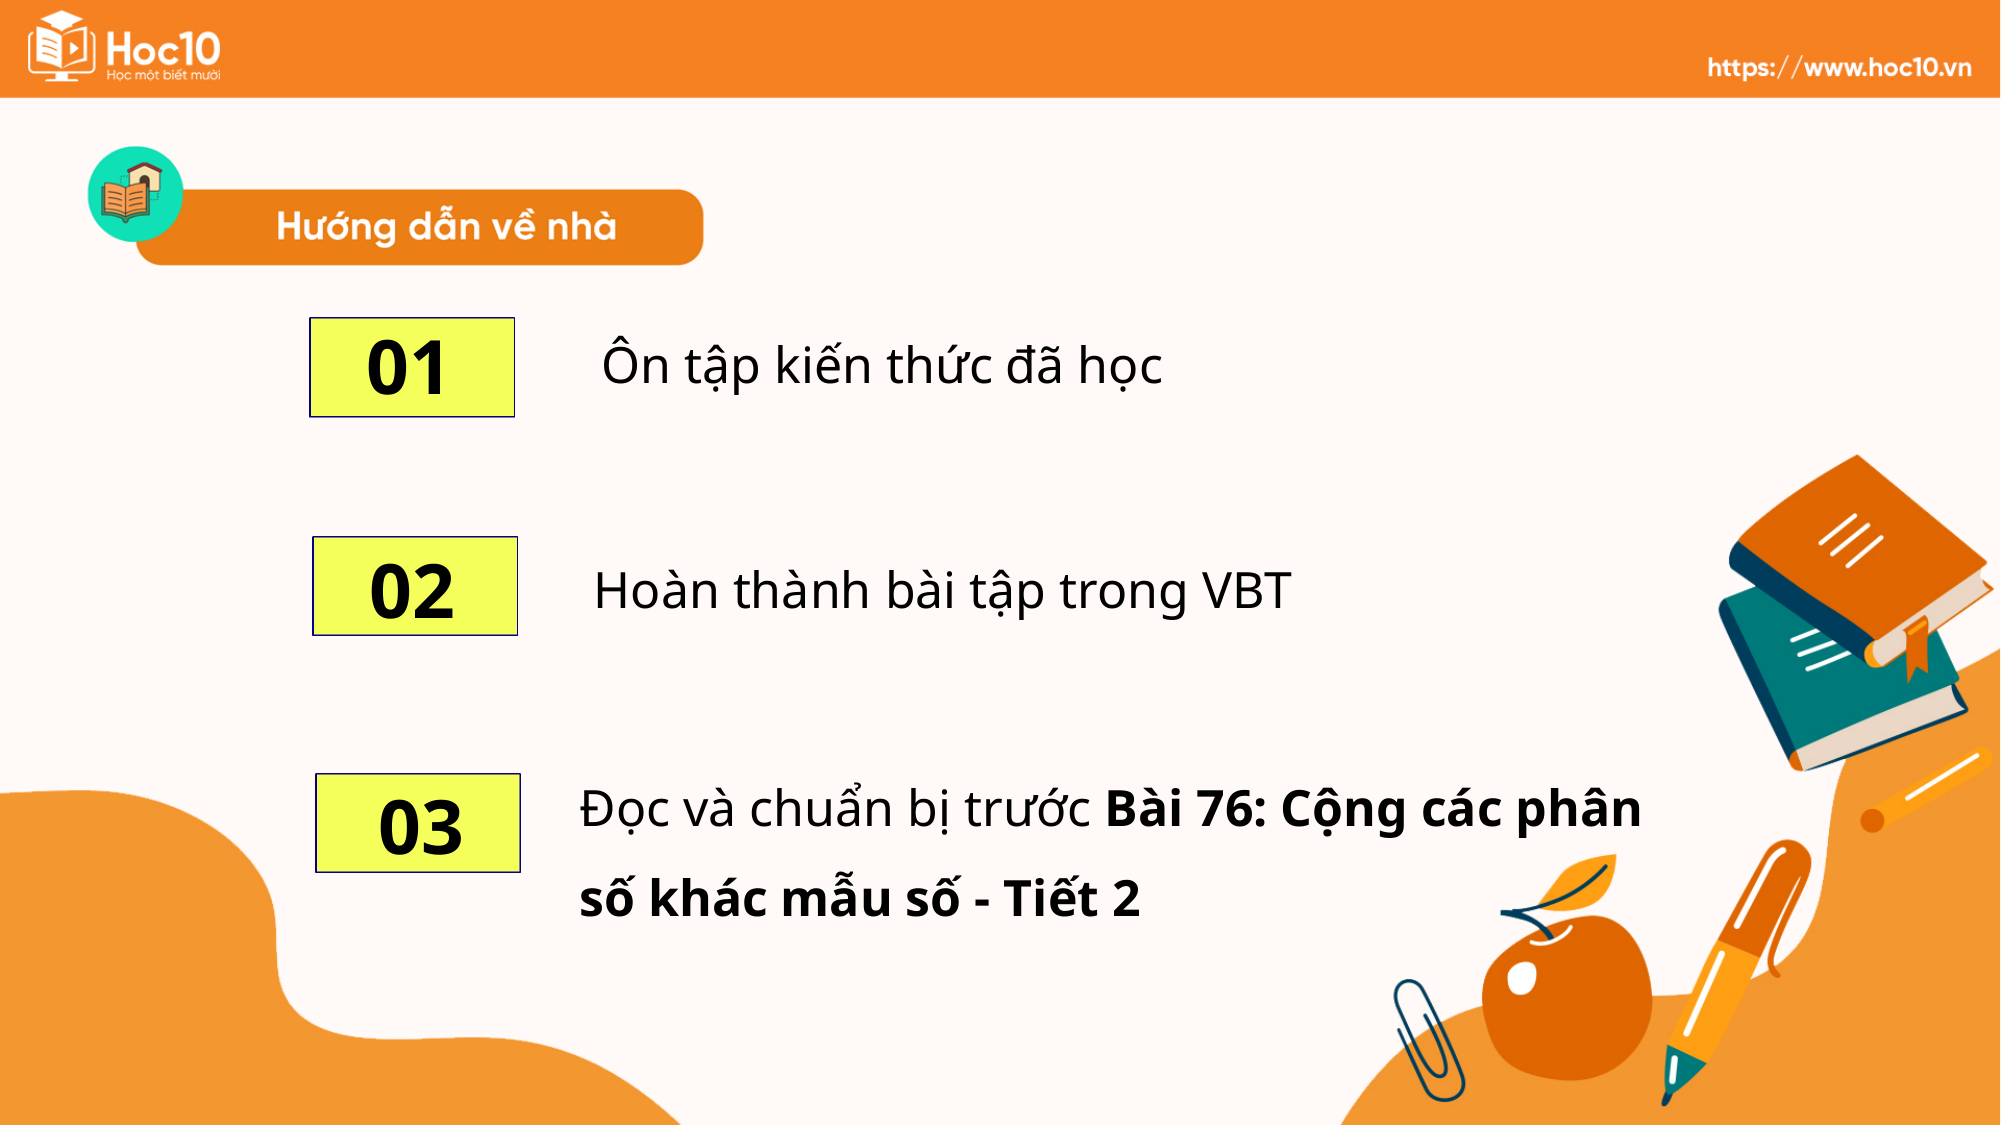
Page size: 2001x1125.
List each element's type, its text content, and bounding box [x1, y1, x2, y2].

picture [0, 0, 2001, 1125]
text_box Hoàn thành bài tập trong VBT [579, 550, 1308, 626]
text_box Ôn tập kiến thức đã học [587, 326, 1179, 402]
text_box Đọc và chuẩn bị trước Bài 76: Cộng các phân số khác mẫu số - Tiết 2 [564, 738, 1685, 934]
